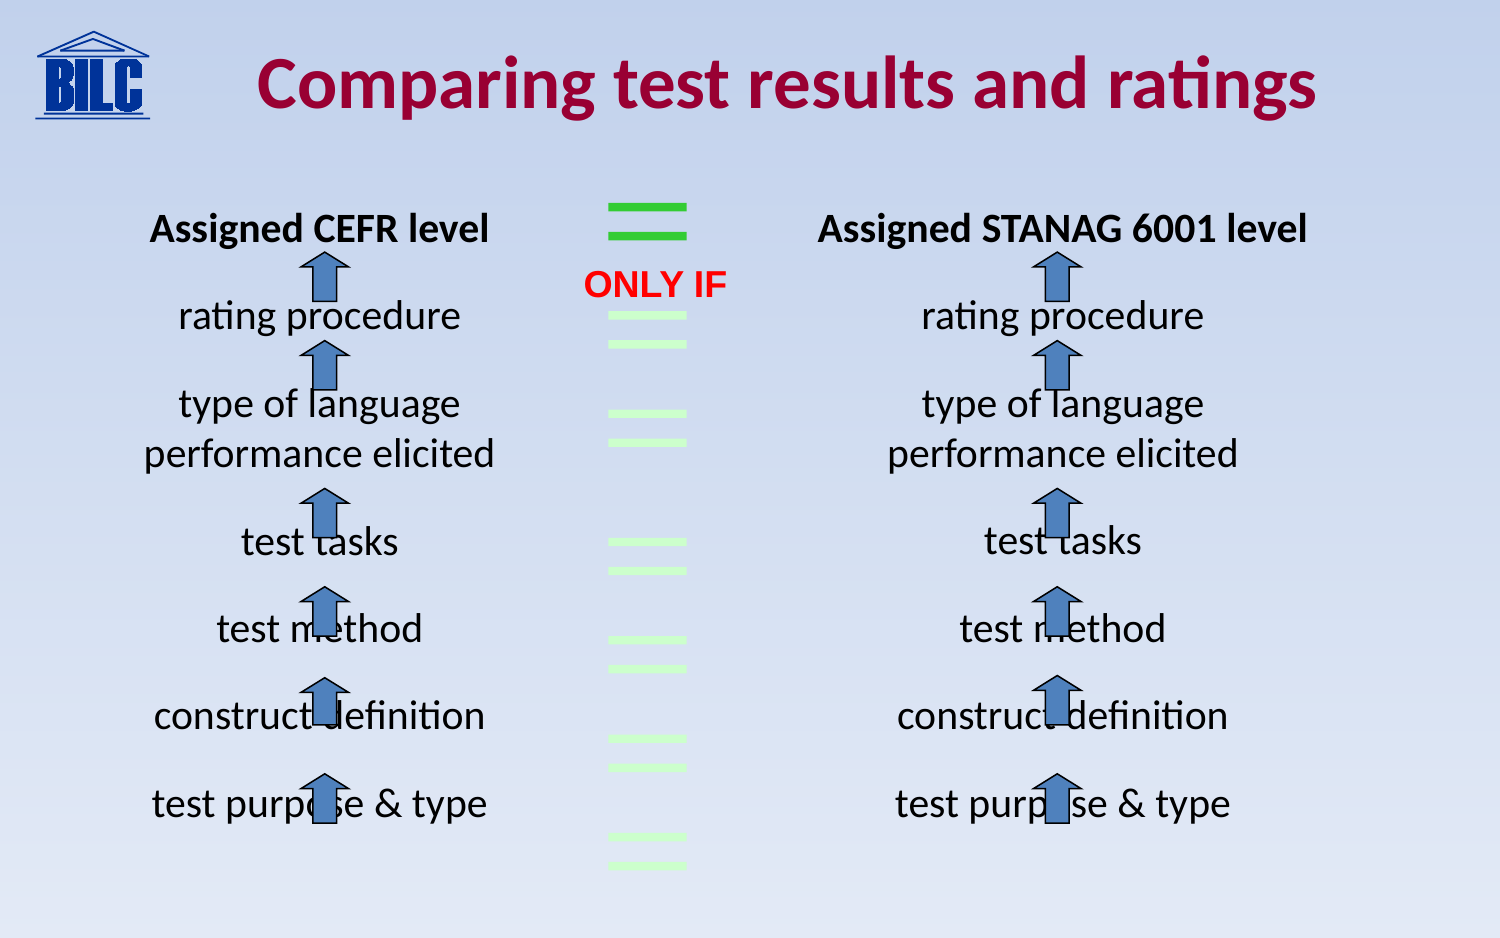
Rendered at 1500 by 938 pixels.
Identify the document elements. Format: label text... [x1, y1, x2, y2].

text_box [301, 586, 349, 637]
text_box Comparing test results and ratings [76, 0, 1500, 157]
text_box [301, 677, 349, 725]
text_box [1033, 488, 1082, 538]
text_box [301, 340, 349, 390]
text_box [301, 773, 349, 824]
text_box [1033, 252, 1082, 302]
text_box [1033, 675, 1082, 725]
text_box [301, 488, 349, 538]
text_box [1033, 586, 1082, 637]
list Assigned CEFR level rating procedure type of language performance elicited test tasks test method construct definition test purpose & type [53, 193, 587, 912]
text_box ONLY IF [537, 252, 774, 312]
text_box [35, 30, 151, 120]
text_box Assigned STANAG 6001 level rating procedure type of language performance elicited test tasks test method construct definition test purpose & type [750, 193, 1376, 912]
text_box [1033, 773, 1082, 824]
text_box [1033, 340, 1082, 390]
text_box [301, 252, 349, 302]
